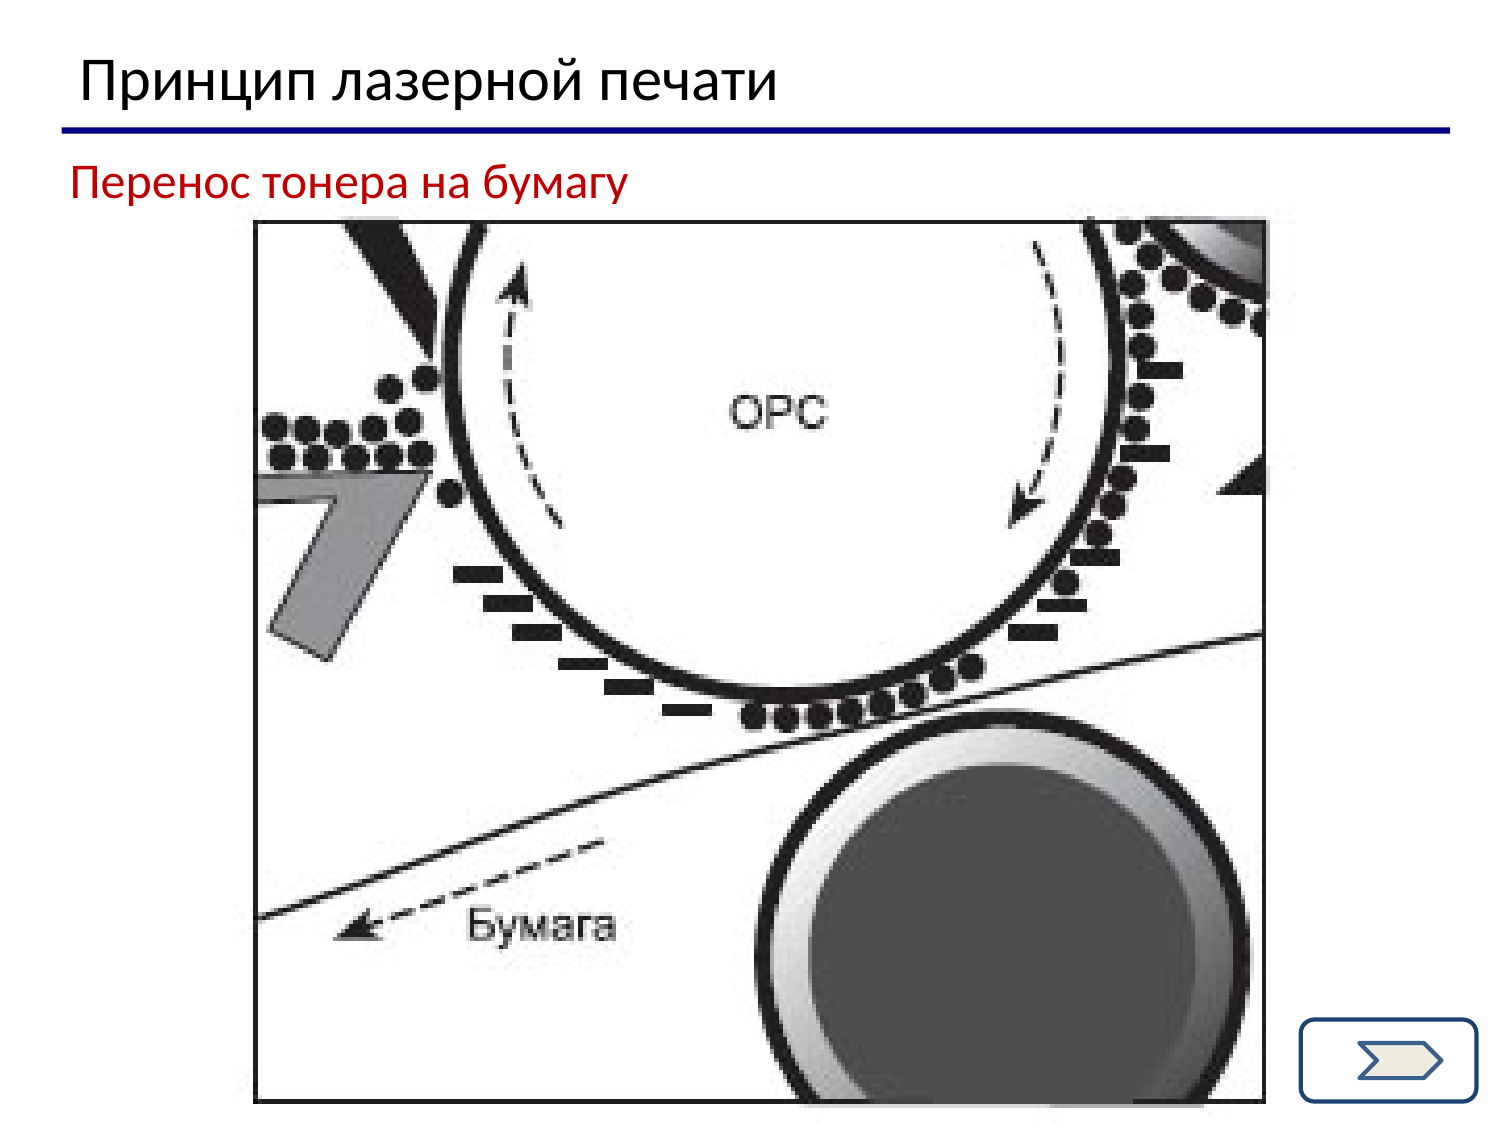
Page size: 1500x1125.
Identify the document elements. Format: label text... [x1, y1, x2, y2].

text_box Перенос тонера на бумагу [54, 141, 1462, 217]
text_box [1300, 1019, 1477, 1102]
text_box Принцип лазерной печати [64, 31, 1401, 121]
picture [233, 204, 1296, 1125]
